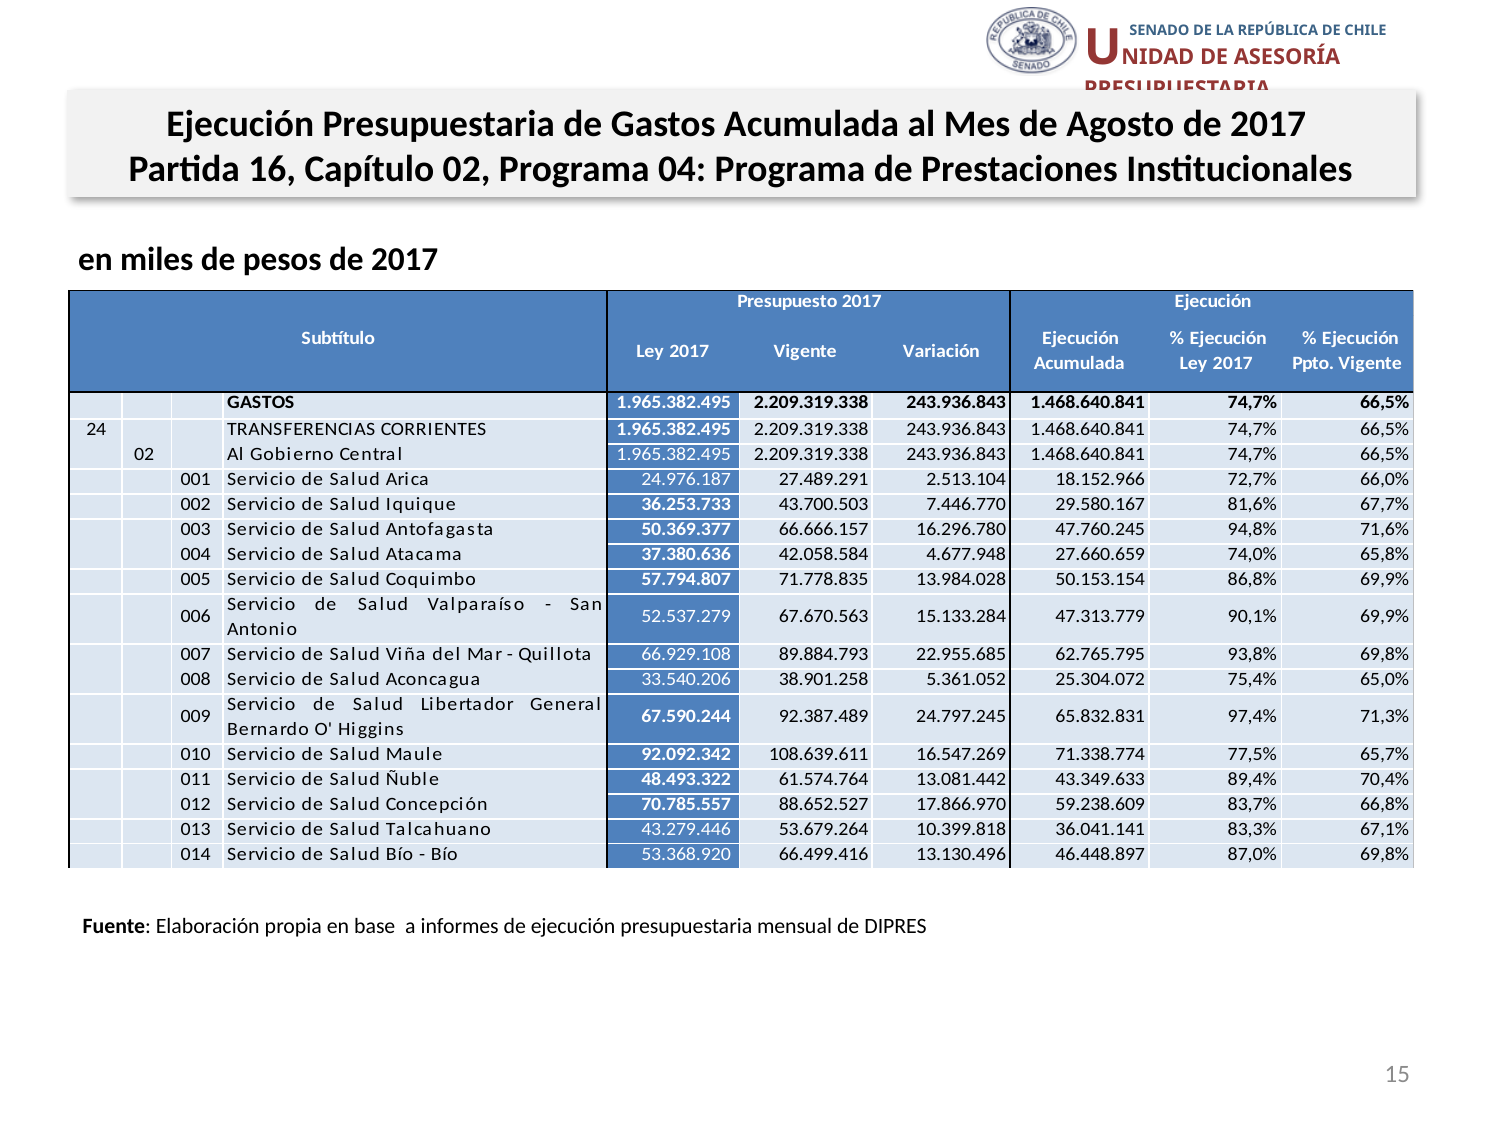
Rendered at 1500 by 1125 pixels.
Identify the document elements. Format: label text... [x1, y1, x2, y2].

text_box Fuente: Elaboración propia en base a informes de ejecución presupuestaria mensual de DIPRES [67, 904, 1447, 965]
picture [986, 7, 1079, 76]
text_box en miles de pesos de 2017 [63, 229, 1414, 292]
slide_number 15 [1074, 1042, 1425, 1103]
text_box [67, 289, 1416, 870]
text_box Ejecución Presupuestaria de Gastos Acumulada al Mes de Agosto de 2017 Partida 16, Capítulo 02, Programa 04: Programa de Prestaciones Institucionales [67, 90, 1415, 197]
